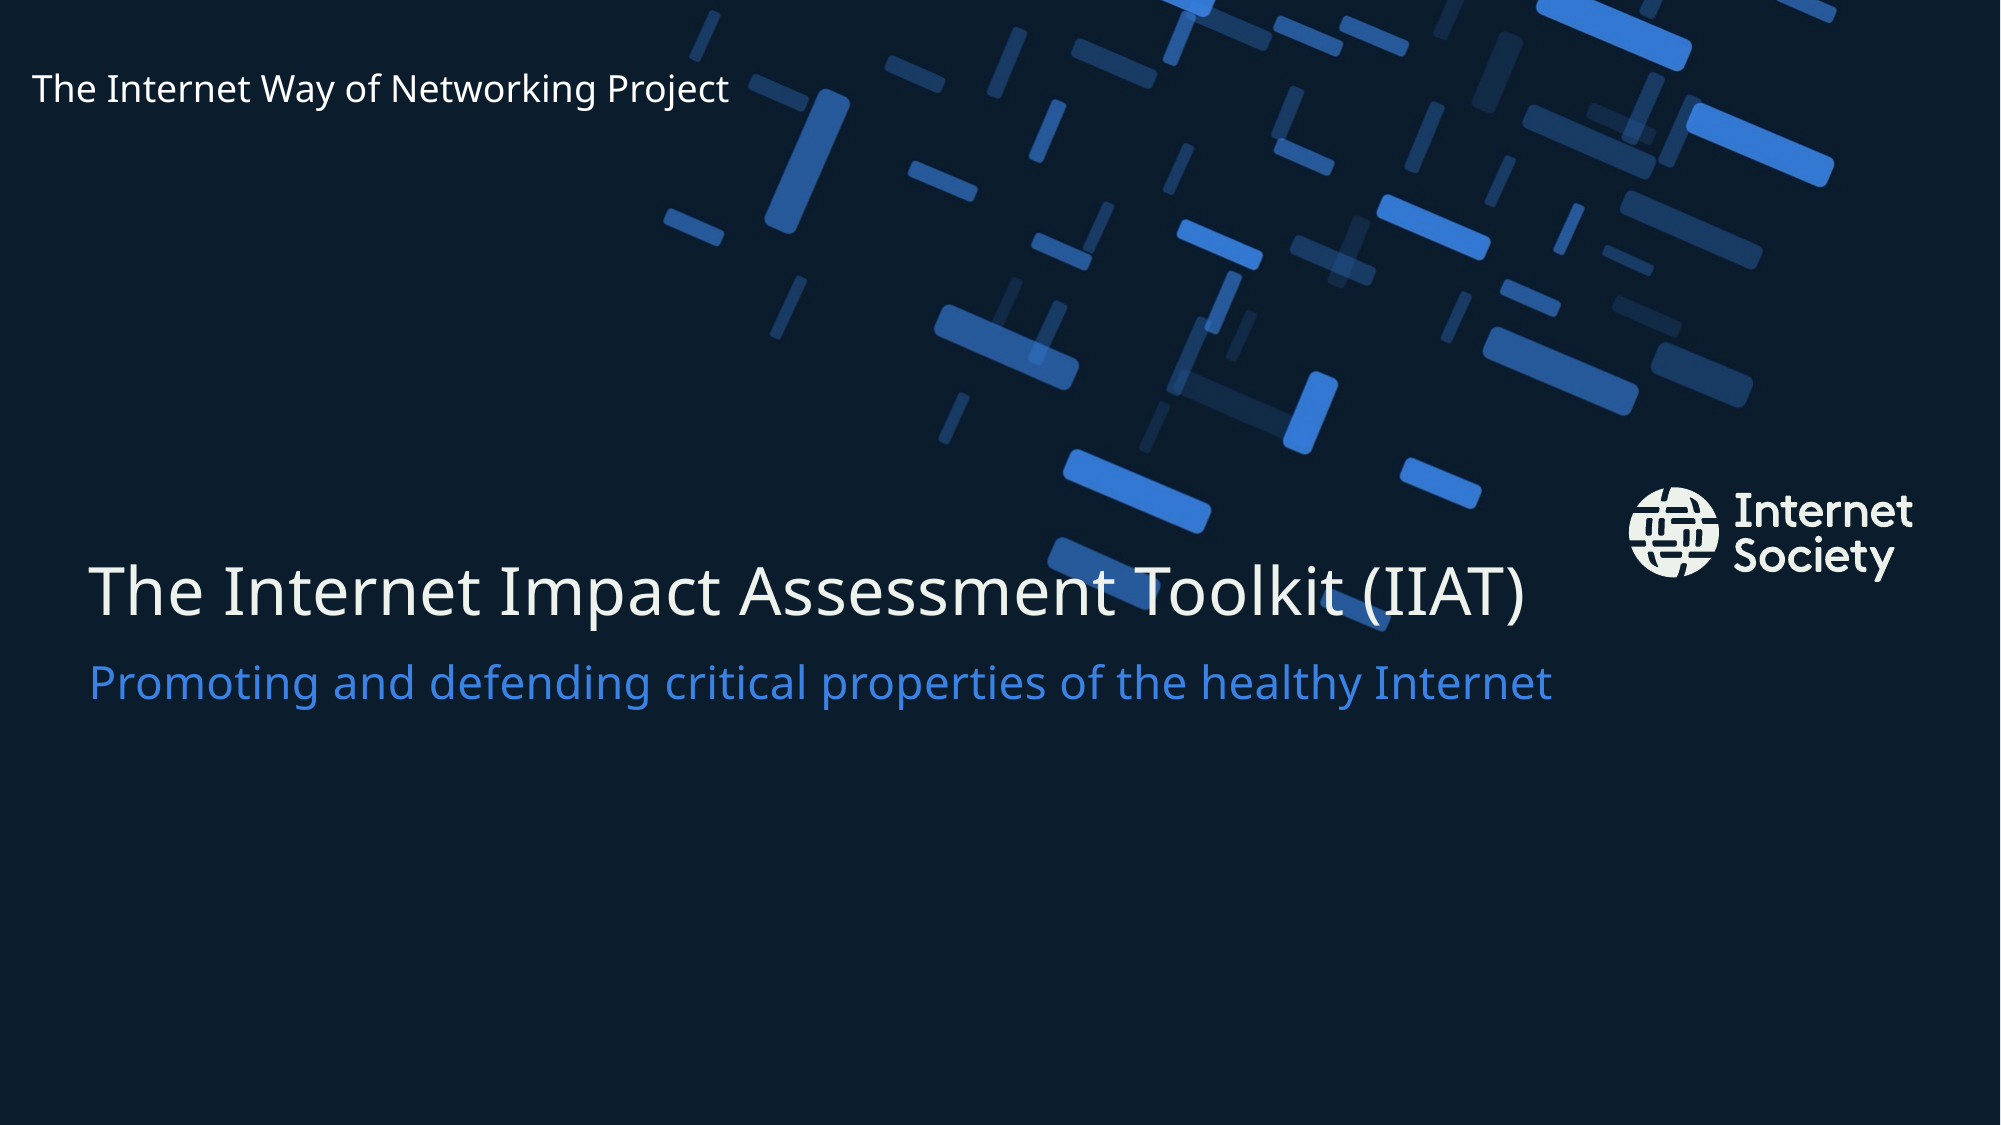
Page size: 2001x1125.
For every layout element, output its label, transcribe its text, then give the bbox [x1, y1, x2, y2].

title The Internet Impact Assessment Toolkit (IIAT) [88, 541, 1911, 625]
text_box The Internet Way of Networking Project [17, 57, 745, 118]
subtitle Promoting and defending critical properties of the healthy Internet [88, 650, 1911, 710]
picture [0, 0, 2001, 1125]
